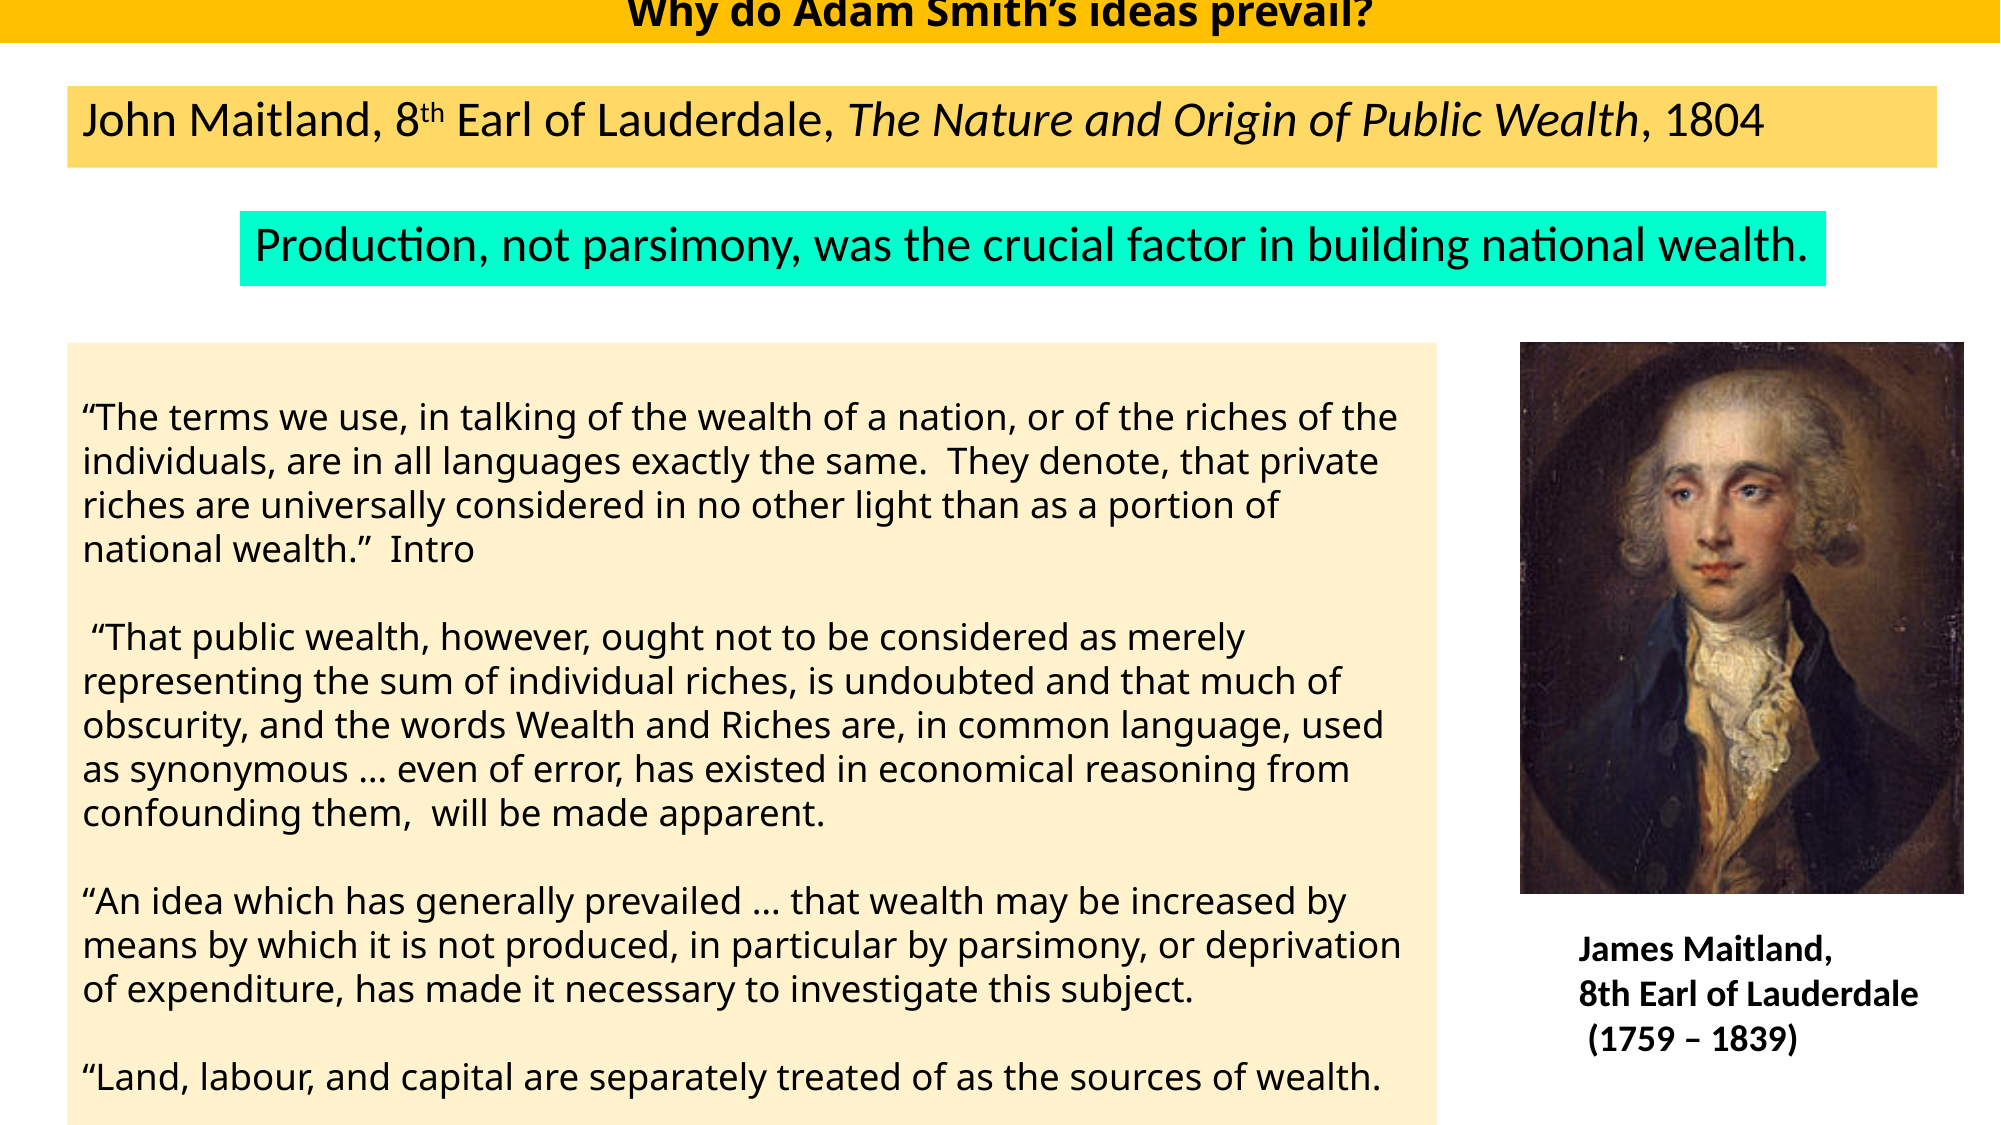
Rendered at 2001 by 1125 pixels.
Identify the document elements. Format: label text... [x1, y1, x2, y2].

text_box “The terms we use, in talking of the wealth of a nation, or of the riches of the individuals, are in all languages exactly the same. They denote, that private riches are universally considered in no other light than as a portion of national wealth.” Intro “That public wealth, however, ought not to be considered as merely representing the sum of individual riches, is undoubted and that much of obscurity, and the words Wealth and Riches are, in common language, used as synonymous … even of error, has existed in economical reasoning from confounding them, will be made apparent. “An idea which has generally prevailed … that wealth may be increased by means by which it is not produced, in particular by parsimony, or deprivation of expenditure, has made it necessary to investigate this subject. “Land, labour, and capital are separately treated of as the sources of wealth. [67, 342, 1437, 1125]
title Why do Adam Smith’s ideas prevail? [0, 0, 2000, 43]
list John Maitland, 8th Earl of Lauderdale, The Nature and Origin of Public Wealth, 1804 [67, 86, 1937, 168]
picture [1520, 342, 1964, 894]
text_box James Maitland, 8th Earl of Lauderdale (1759 – 1839) [1564, 916, 1935, 1067]
text_box Production, not parsimony, was the crucial factor in building national wealth. [239, 211, 1827, 287]
